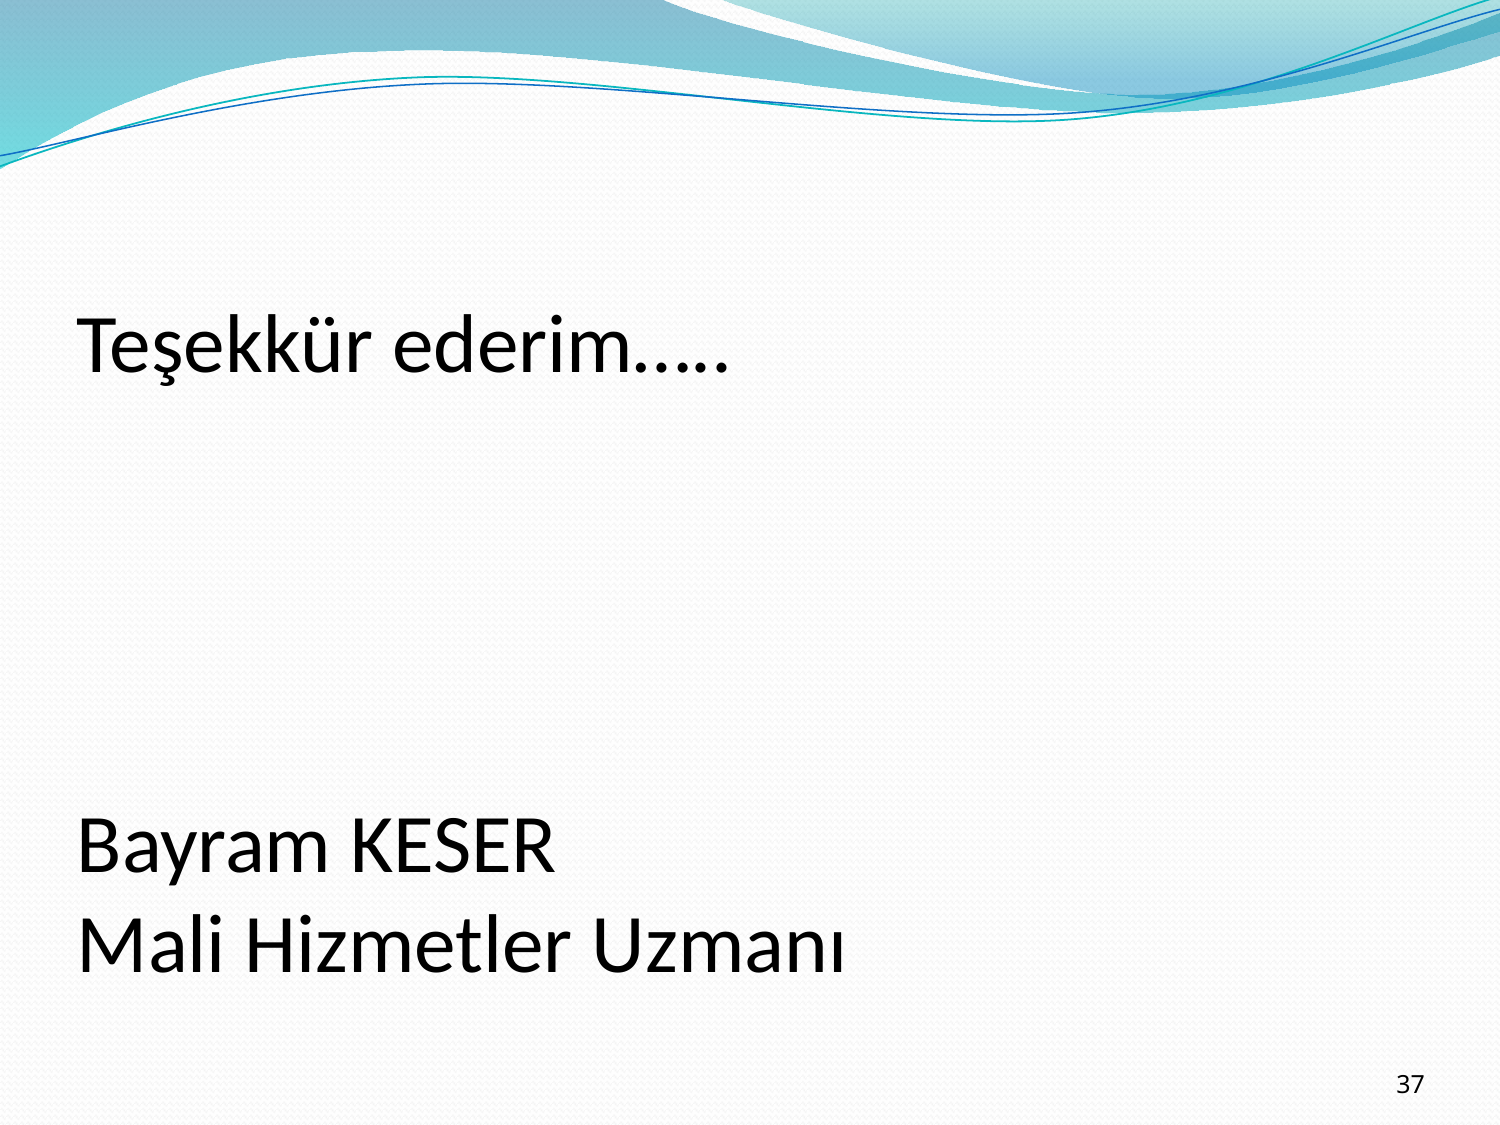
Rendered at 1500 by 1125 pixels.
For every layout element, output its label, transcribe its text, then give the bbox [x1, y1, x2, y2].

slide_number 37 [1299, 1042, 1425, 1103]
title Teşekkür ederim….. Bayram KESER Mali Hizmetler Uzmanı [76, 90, 1427, 1089]
